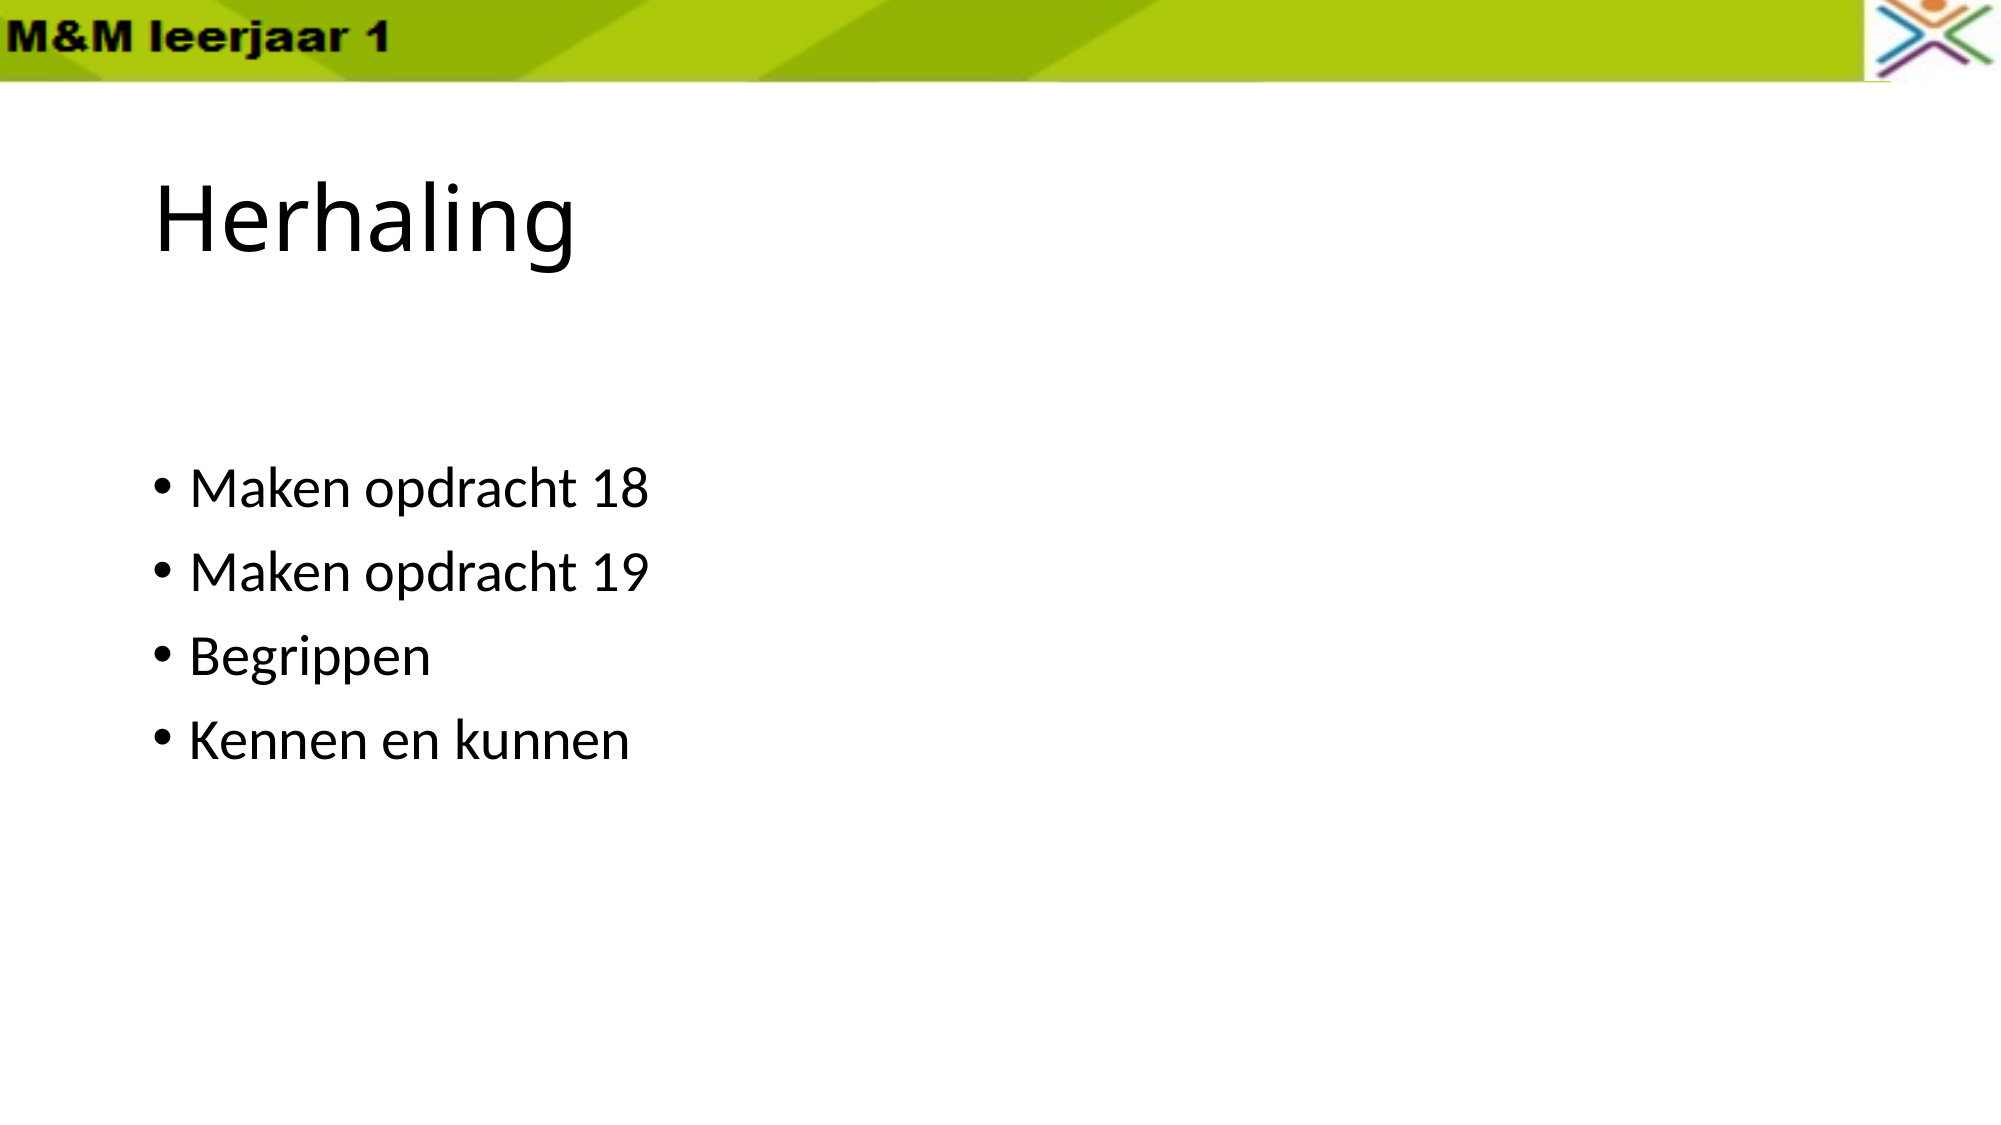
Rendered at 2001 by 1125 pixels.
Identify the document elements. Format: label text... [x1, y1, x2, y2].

picture [0, 0, 2000, 85]
list Maken opdracht 18 Maken opdracht 19 Begrippen Kennen en kunnen [137, 359, 1863, 937]
title Herhaling [137, 113, 1863, 331]
